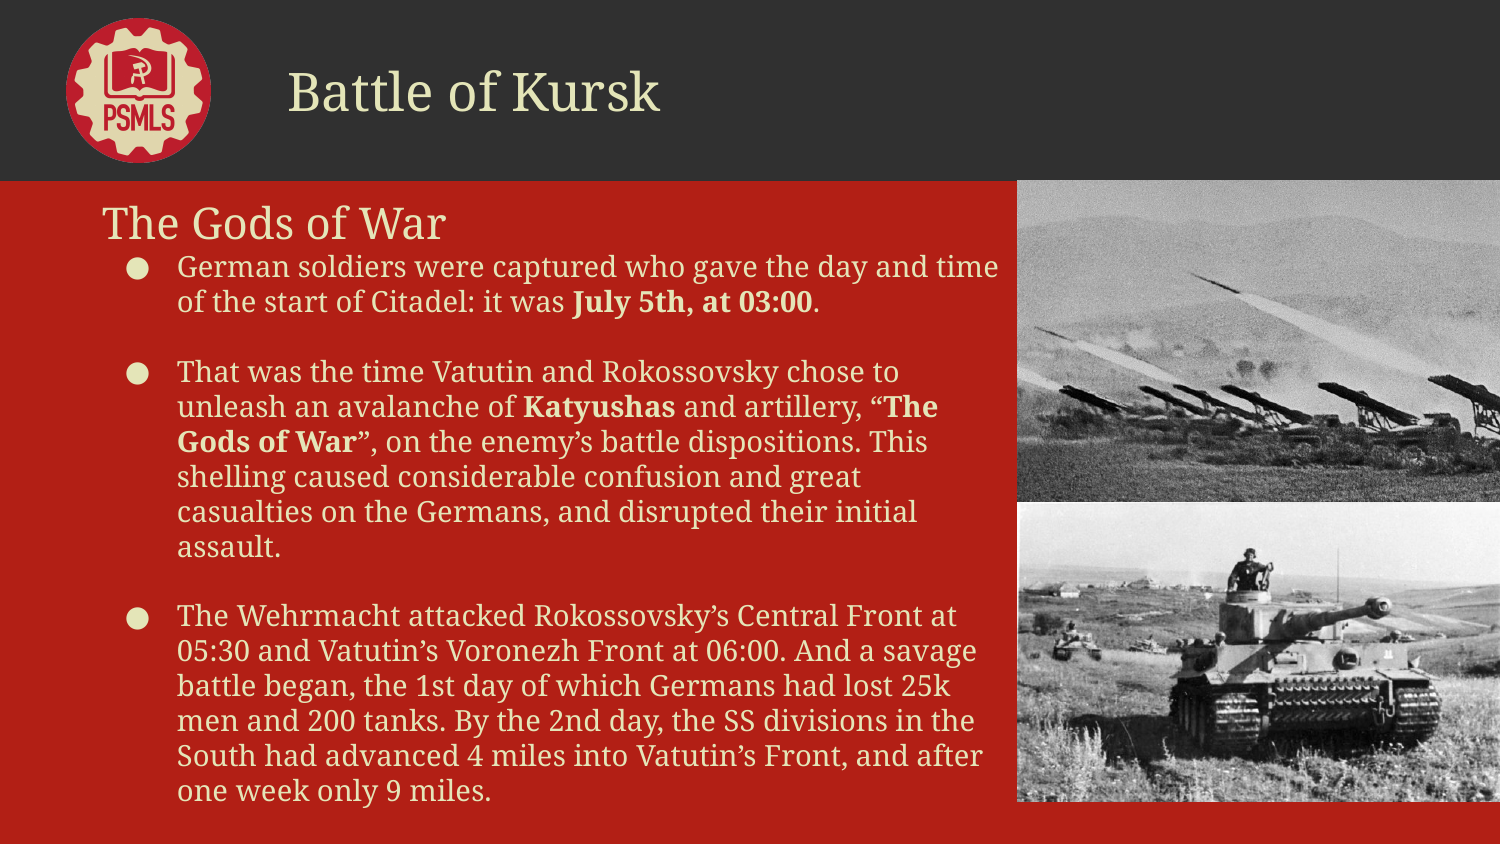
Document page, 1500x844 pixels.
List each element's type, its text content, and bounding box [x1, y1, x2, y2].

text_box The Gods of War German soldiers were captured who gave the day and time of the start of Citadel: it was July 5th, at 03:00. That was the time Vatutin and Rokossovsky chose to unleash an avalanche of Katyushas and artillery, “The Gods of War”, on the enemy’s battle dispositions. This shelling caused considerable confusion and great casualties on the Germans, and disrupted their initial assault. The Wehrmacht attacked Rokossovsky’s Central Front at 05:30 and Vatutin’s Voronezh Front at 06:00. And a savage battle began, the 1st day of which Germans had lost 25k men and 200 tanks. By the 2nd day, the SS divisions in the South had advanced 4 miles into Vatutin’s Front, and after one week only 9 miles. [86, 180, 1017, 823]
text_box [0, 0, 1500, 181]
title Battle of Kursk [272, 43, 1462, 138]
picture [1016, 180, 1500, 802]
picture [66, 18, 211, 163]
